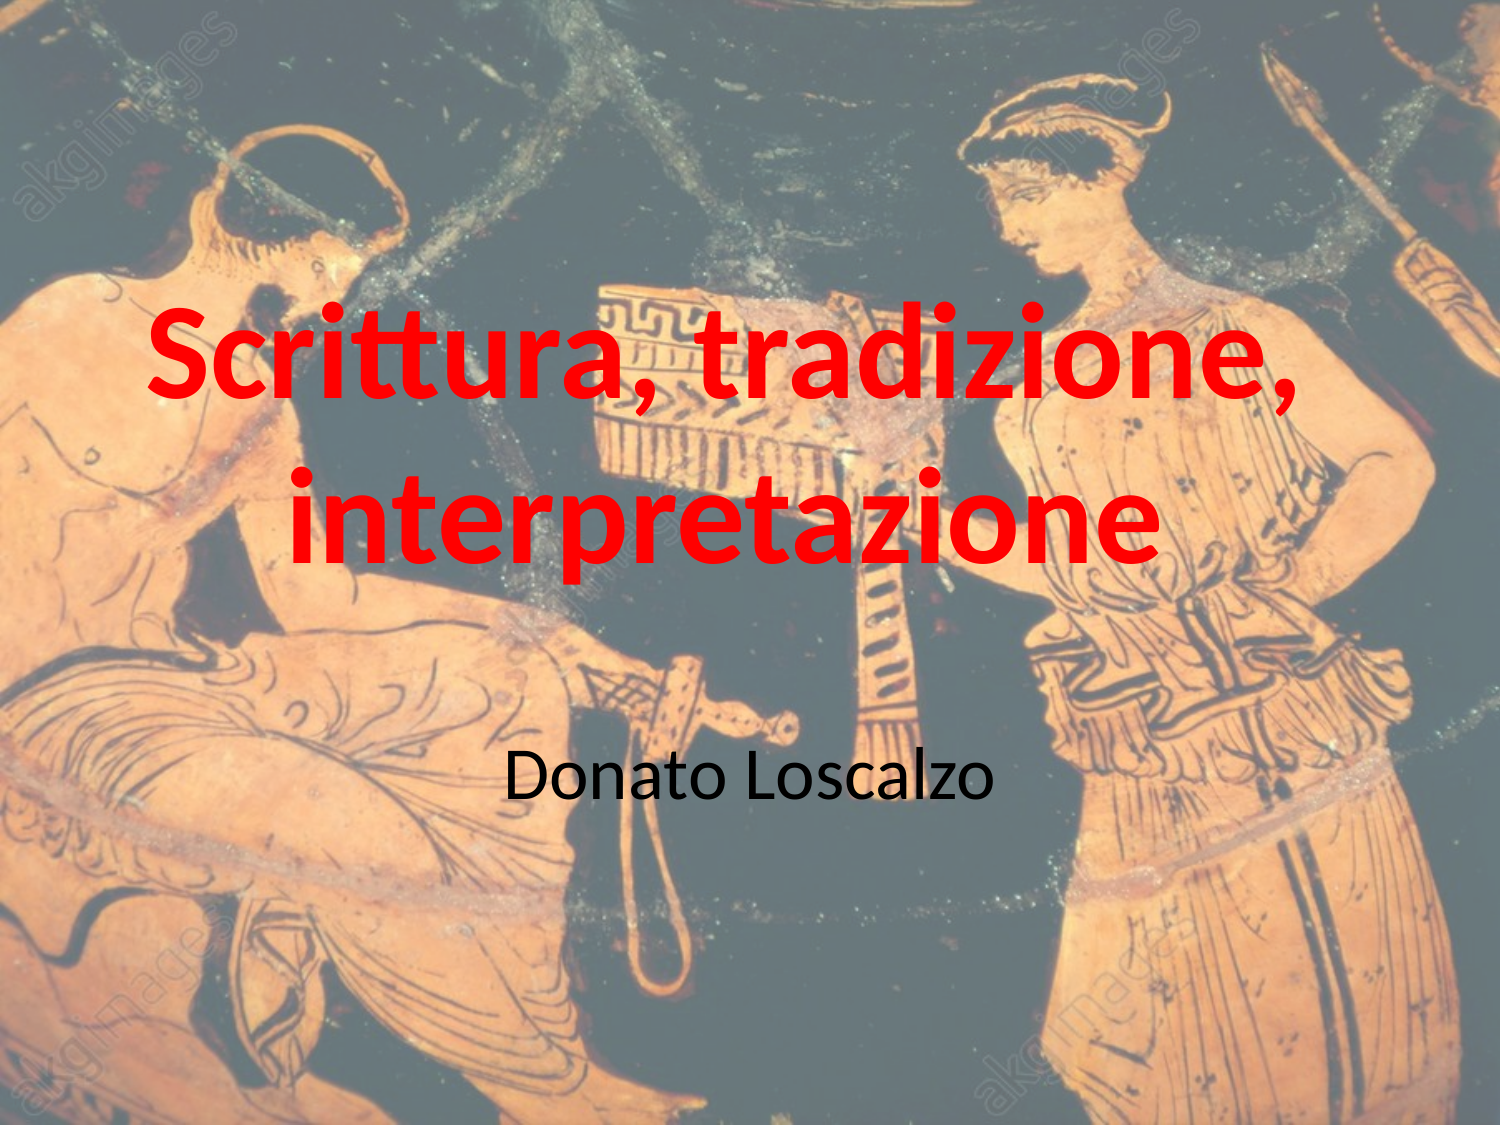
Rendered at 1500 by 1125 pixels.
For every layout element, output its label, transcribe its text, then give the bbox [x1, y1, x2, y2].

subtitle Donato Loscalzo [225, 716, 1275, 925]
title Scrittura, tradizione, interpretazione [62, 260, 1388, 591]
